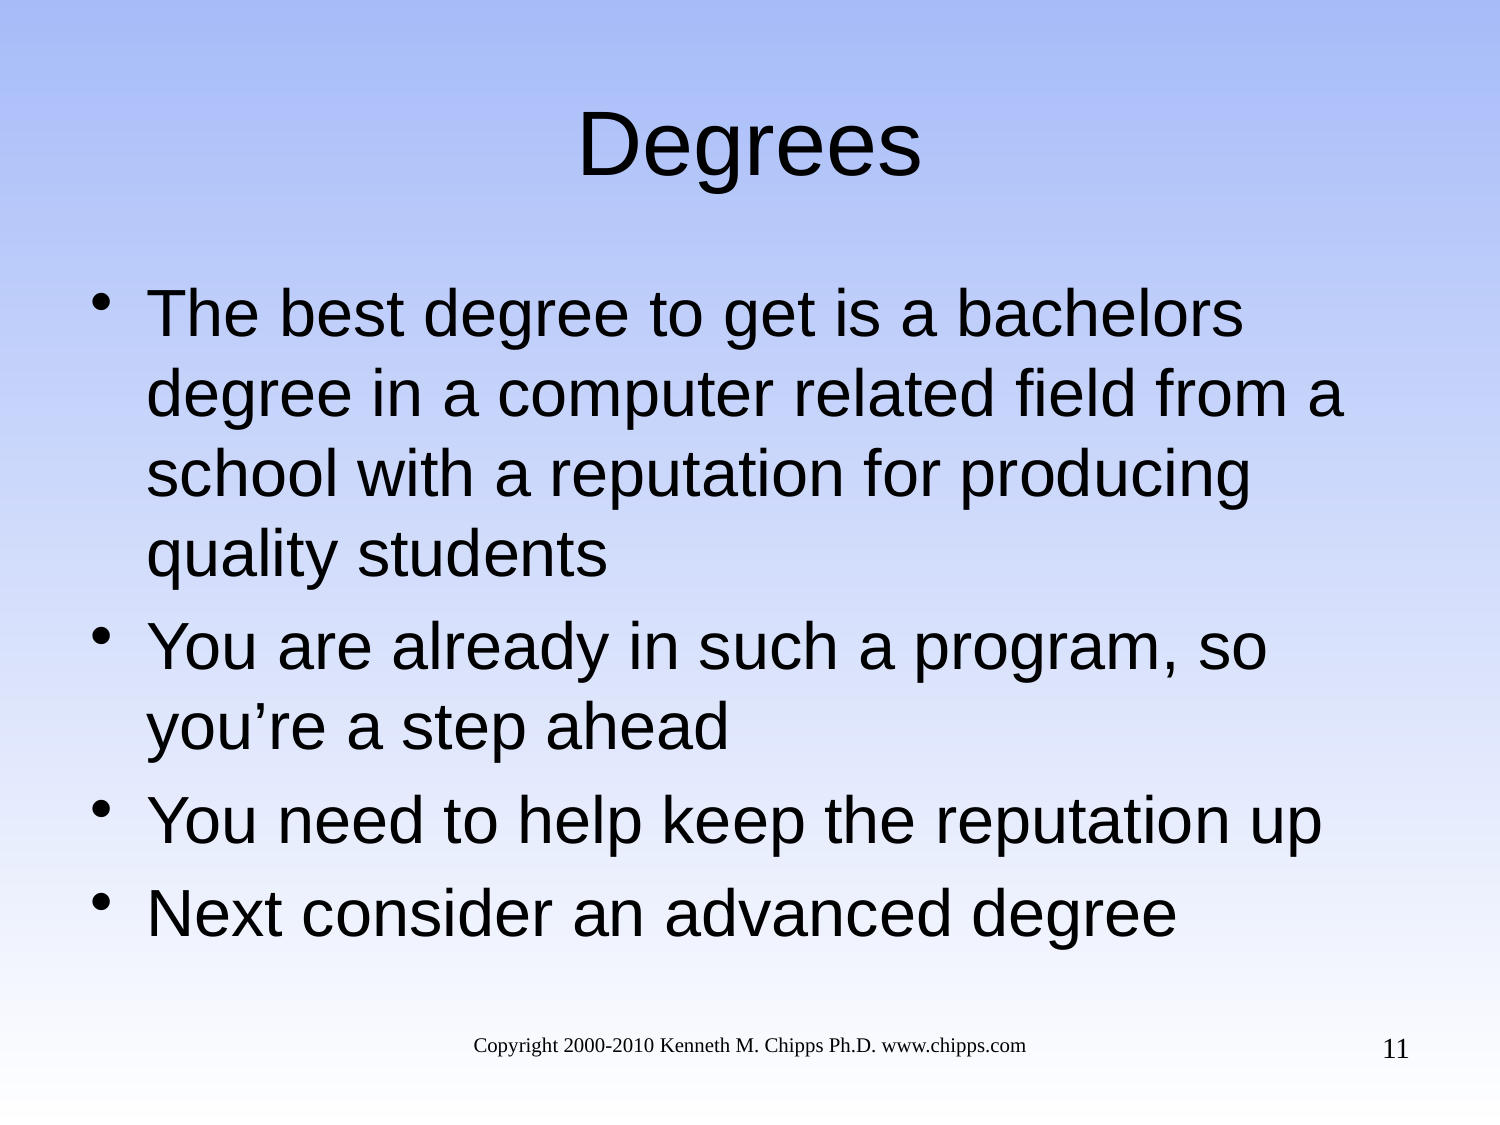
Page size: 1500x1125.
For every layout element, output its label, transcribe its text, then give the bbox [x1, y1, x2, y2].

list The best degree to get is a bachelors degree in a computer related field from a school with a reputation for producing quality students You are already in such a program, so you’re a step ahead You need to help keep the reputation up Next consider an advanced degree [74, 262, 1426, 1006]
slide_number 11 [1074, 1021, 1426, 1101]
title Degrees [74, 44, 1426, 233]
footer Copyright 2000-2010 Kenneth M. Chipps Ph.D. www.chipps.com [449, 1024, 1051, 1103]
